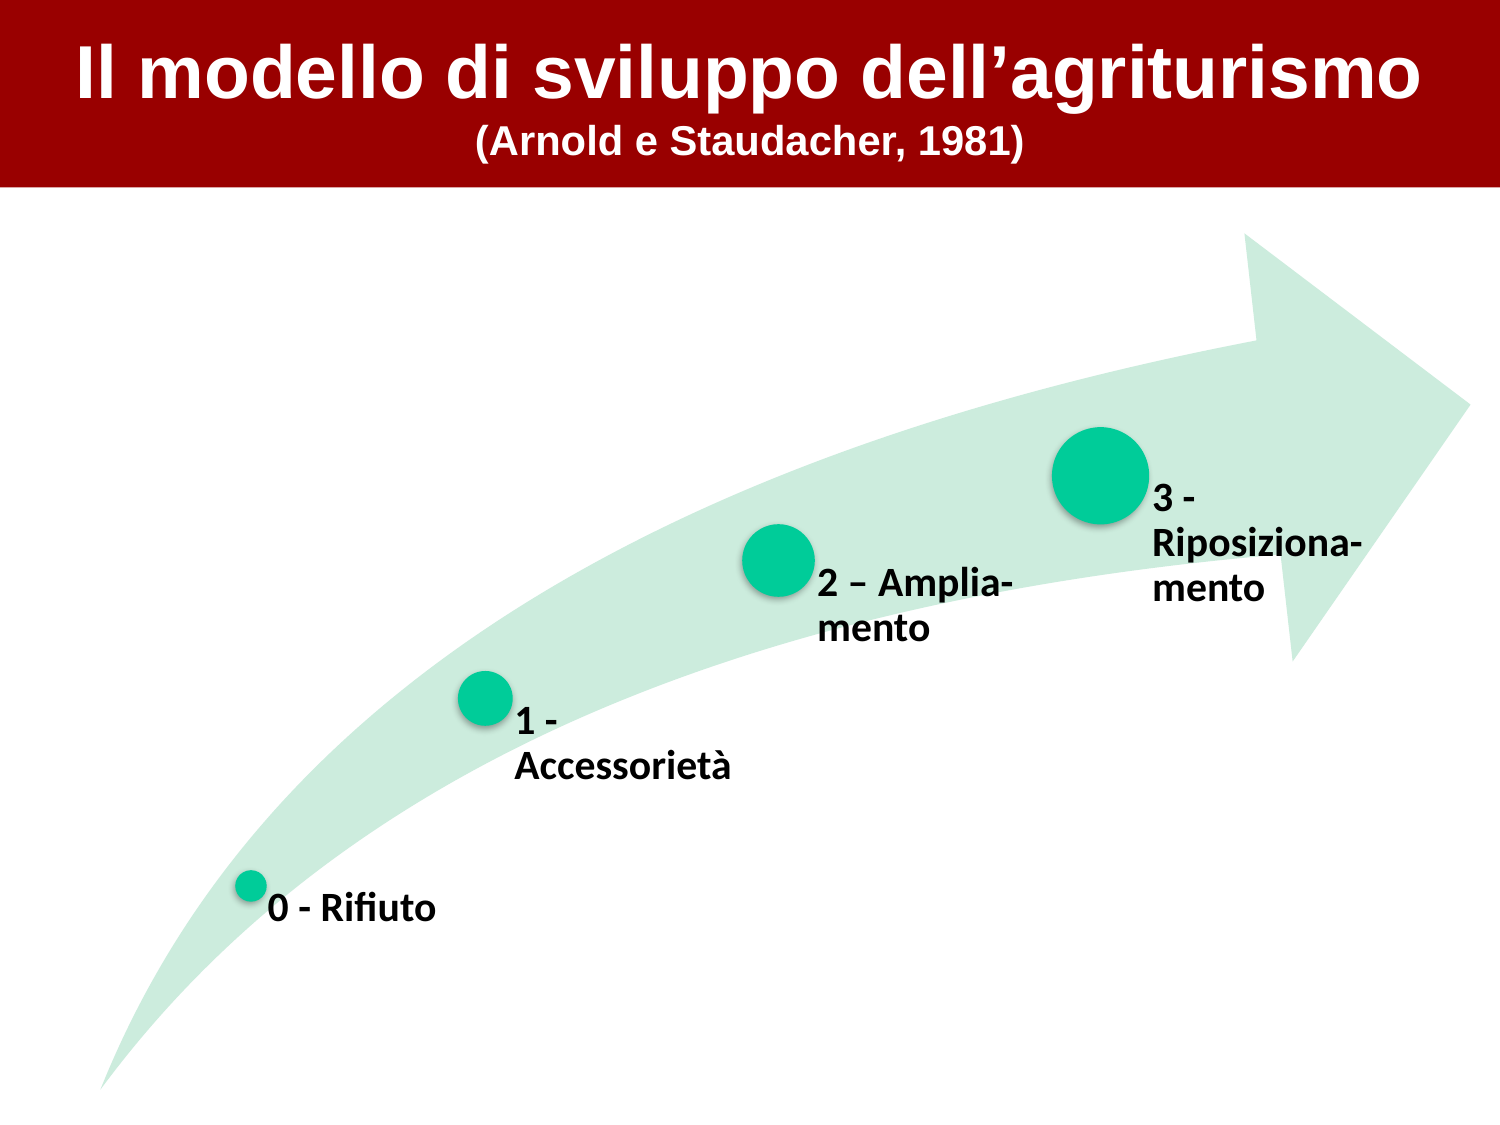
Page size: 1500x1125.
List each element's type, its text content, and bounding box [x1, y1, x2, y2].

text_box Il modello di sviluppo dell’agriturismo (Arnold e Staudacher, 1981) [0, 75, 1500, 188]
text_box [100, 228, 1471, 1095]
text_box [0, 0, 1500, 75]
